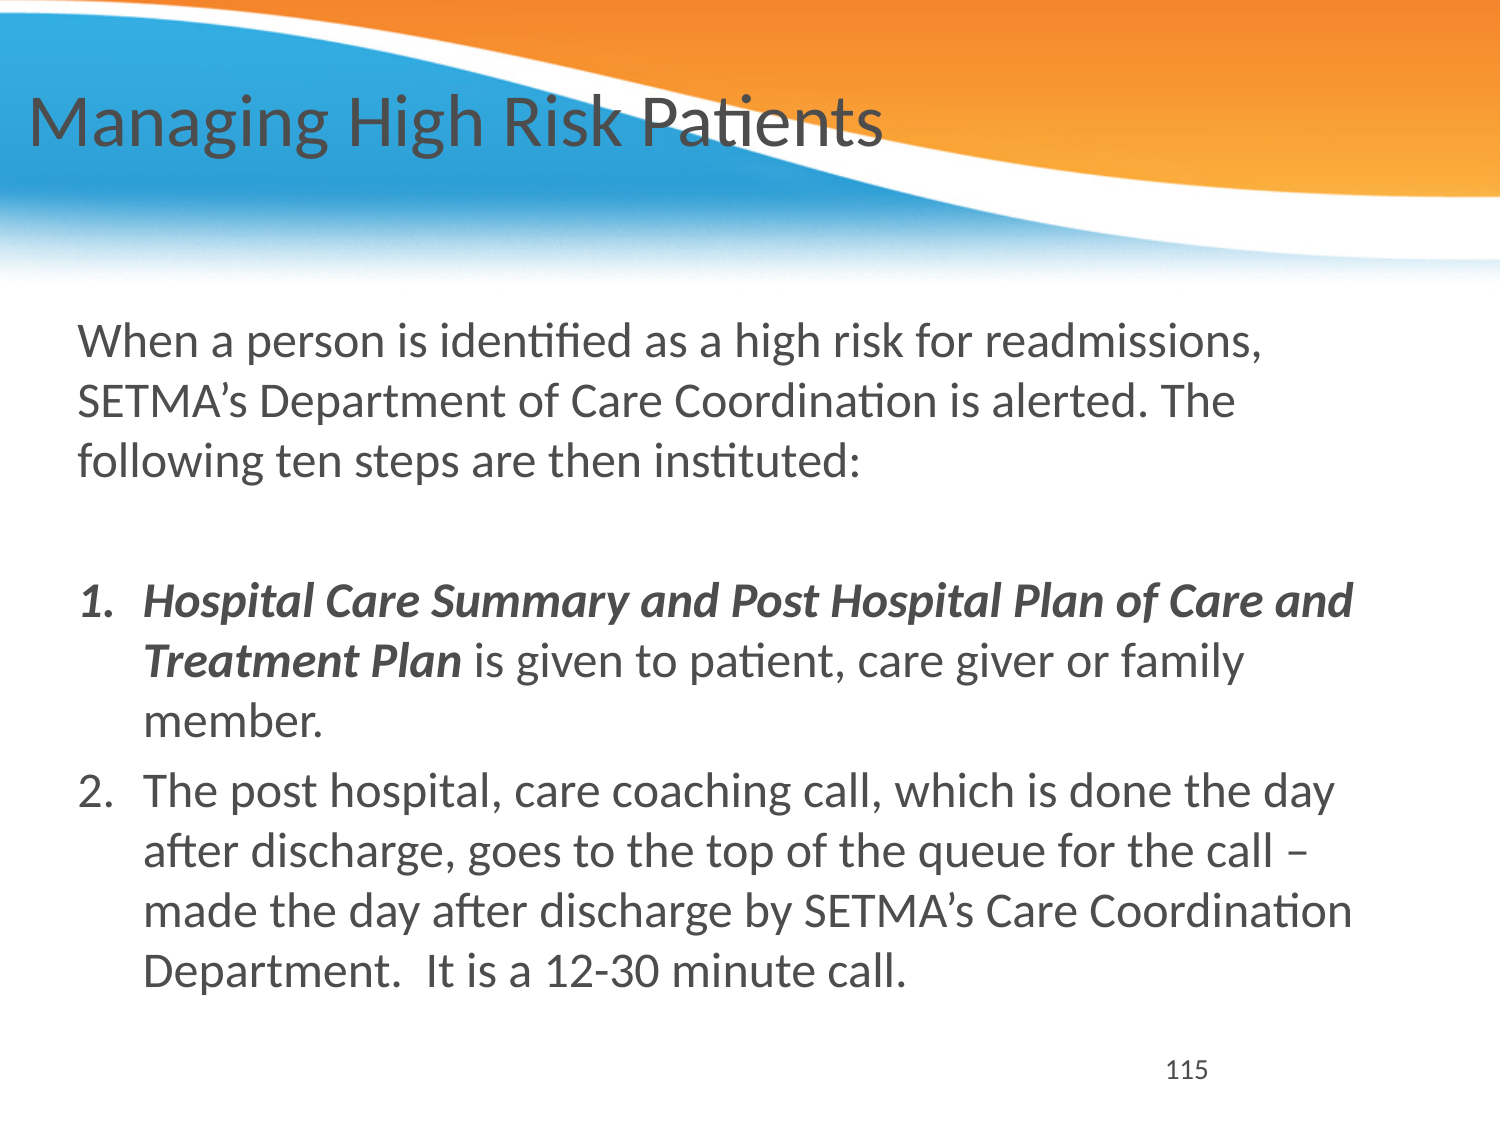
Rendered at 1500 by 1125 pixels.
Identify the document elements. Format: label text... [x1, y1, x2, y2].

slide_number 115 [1149, 1042, 1500, 1103]
title Managing High Risk Patients [12, 57, 1463, 175]
list When a person is identified as a high risk for readmissions, SETMA’s Department of Care Coordination is alerted. The following ten steps are then instituted: Hospital Care Summary and Post Hospital Plan of Care and Treatment Plan is given to patient, care giver or family member. The post hospital, care coaching call, which is done the day after discharge, goes to the top of the queue for the call – made the day after discharge by SETMA’s Care Coordination Department. It is a 12-30 minute call. [62, 299, 1438, 1113]
picture [0, 0, 1500, 1125]
